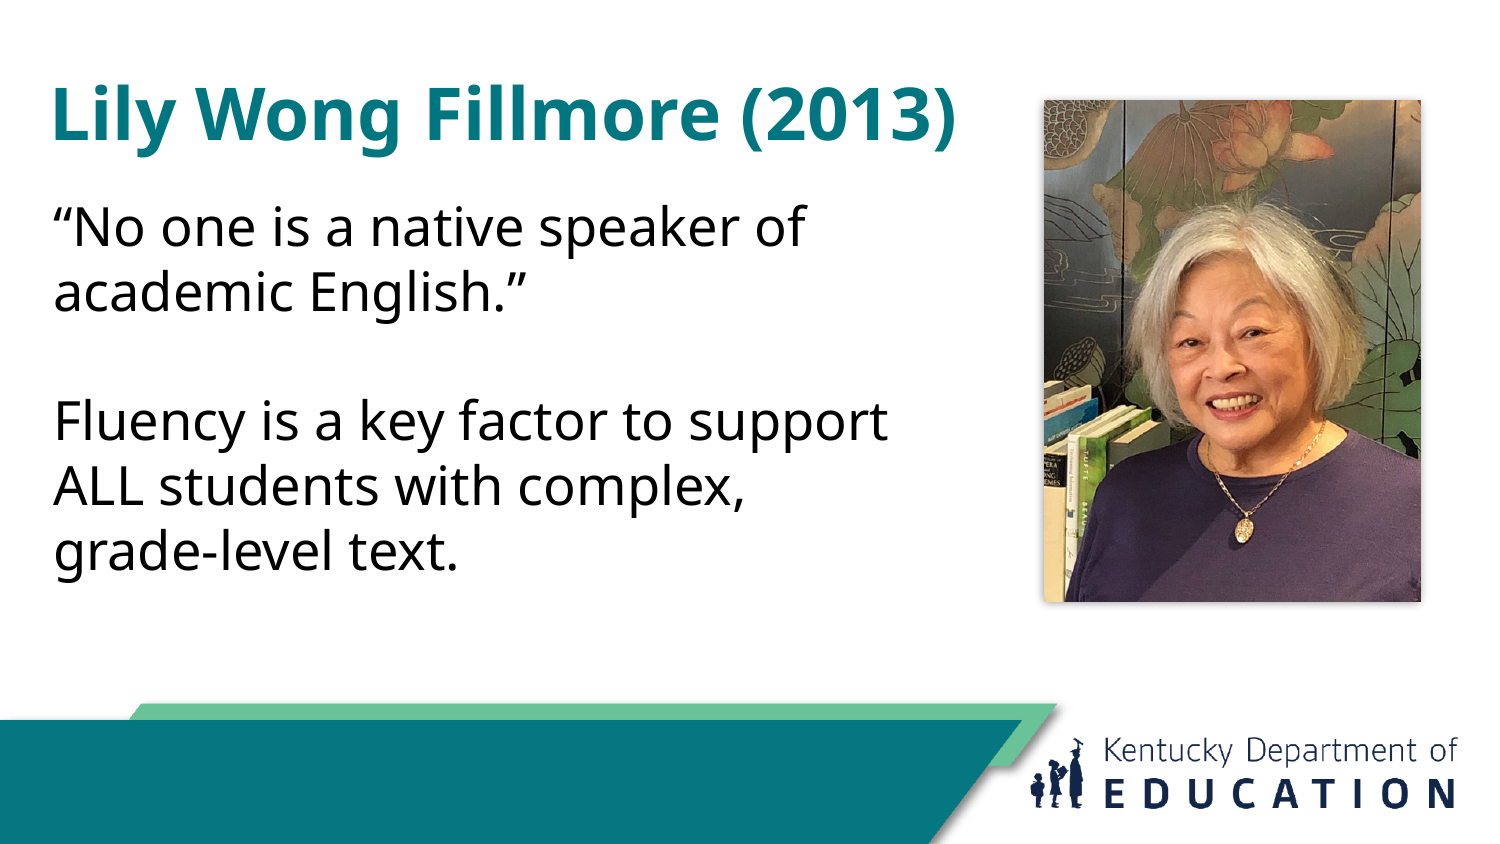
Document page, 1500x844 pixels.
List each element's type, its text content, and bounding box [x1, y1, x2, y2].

text_box “No one is a native speaker of academic English.” Fluency is a key factor to support ALL students with complex, grade-level text. [38, 176, 943, 597]
title Lily Wong Fillmore (2013) [38, 35, 1332, 199]
picture [0, 0, 1500, 844]
